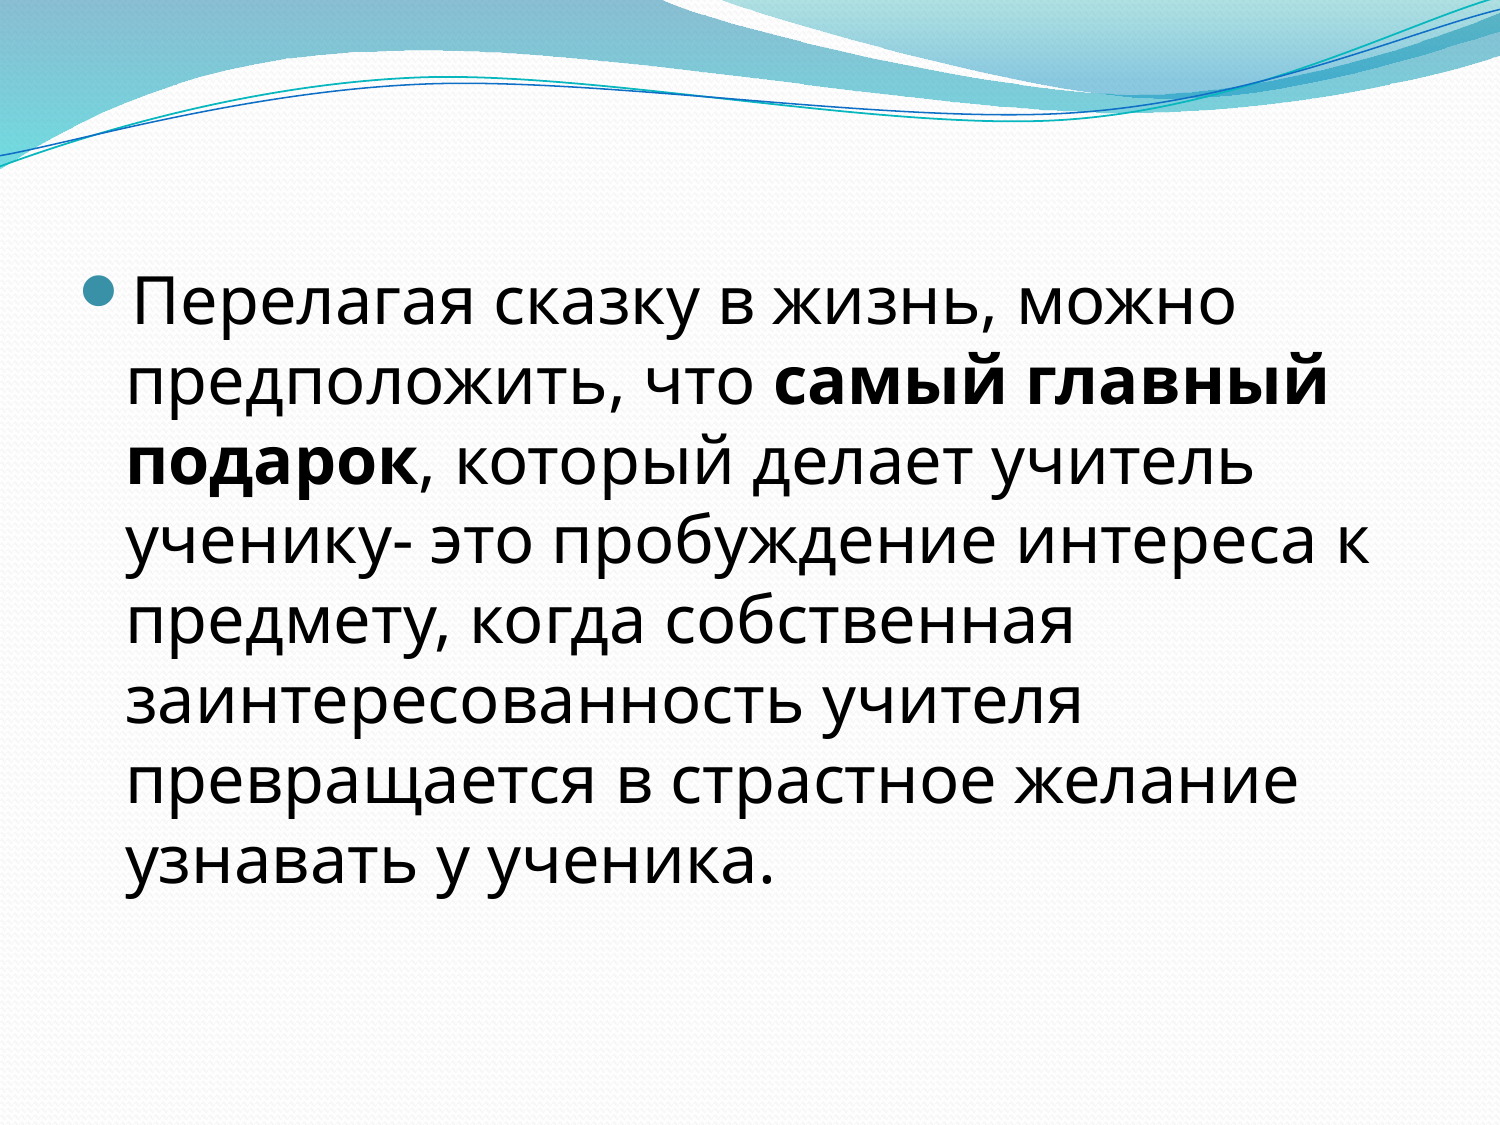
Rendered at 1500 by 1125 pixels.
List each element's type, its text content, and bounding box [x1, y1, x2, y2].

list Перелагая сказку в жизнь, можно предположить, что самый главный подарок, который делает учитель ученику- это пробуждение интереса к предмету, когда собственная заинтересованность учителя превращается в страстное желание узнавать у ученика. [49, 249, 1401, 971]
